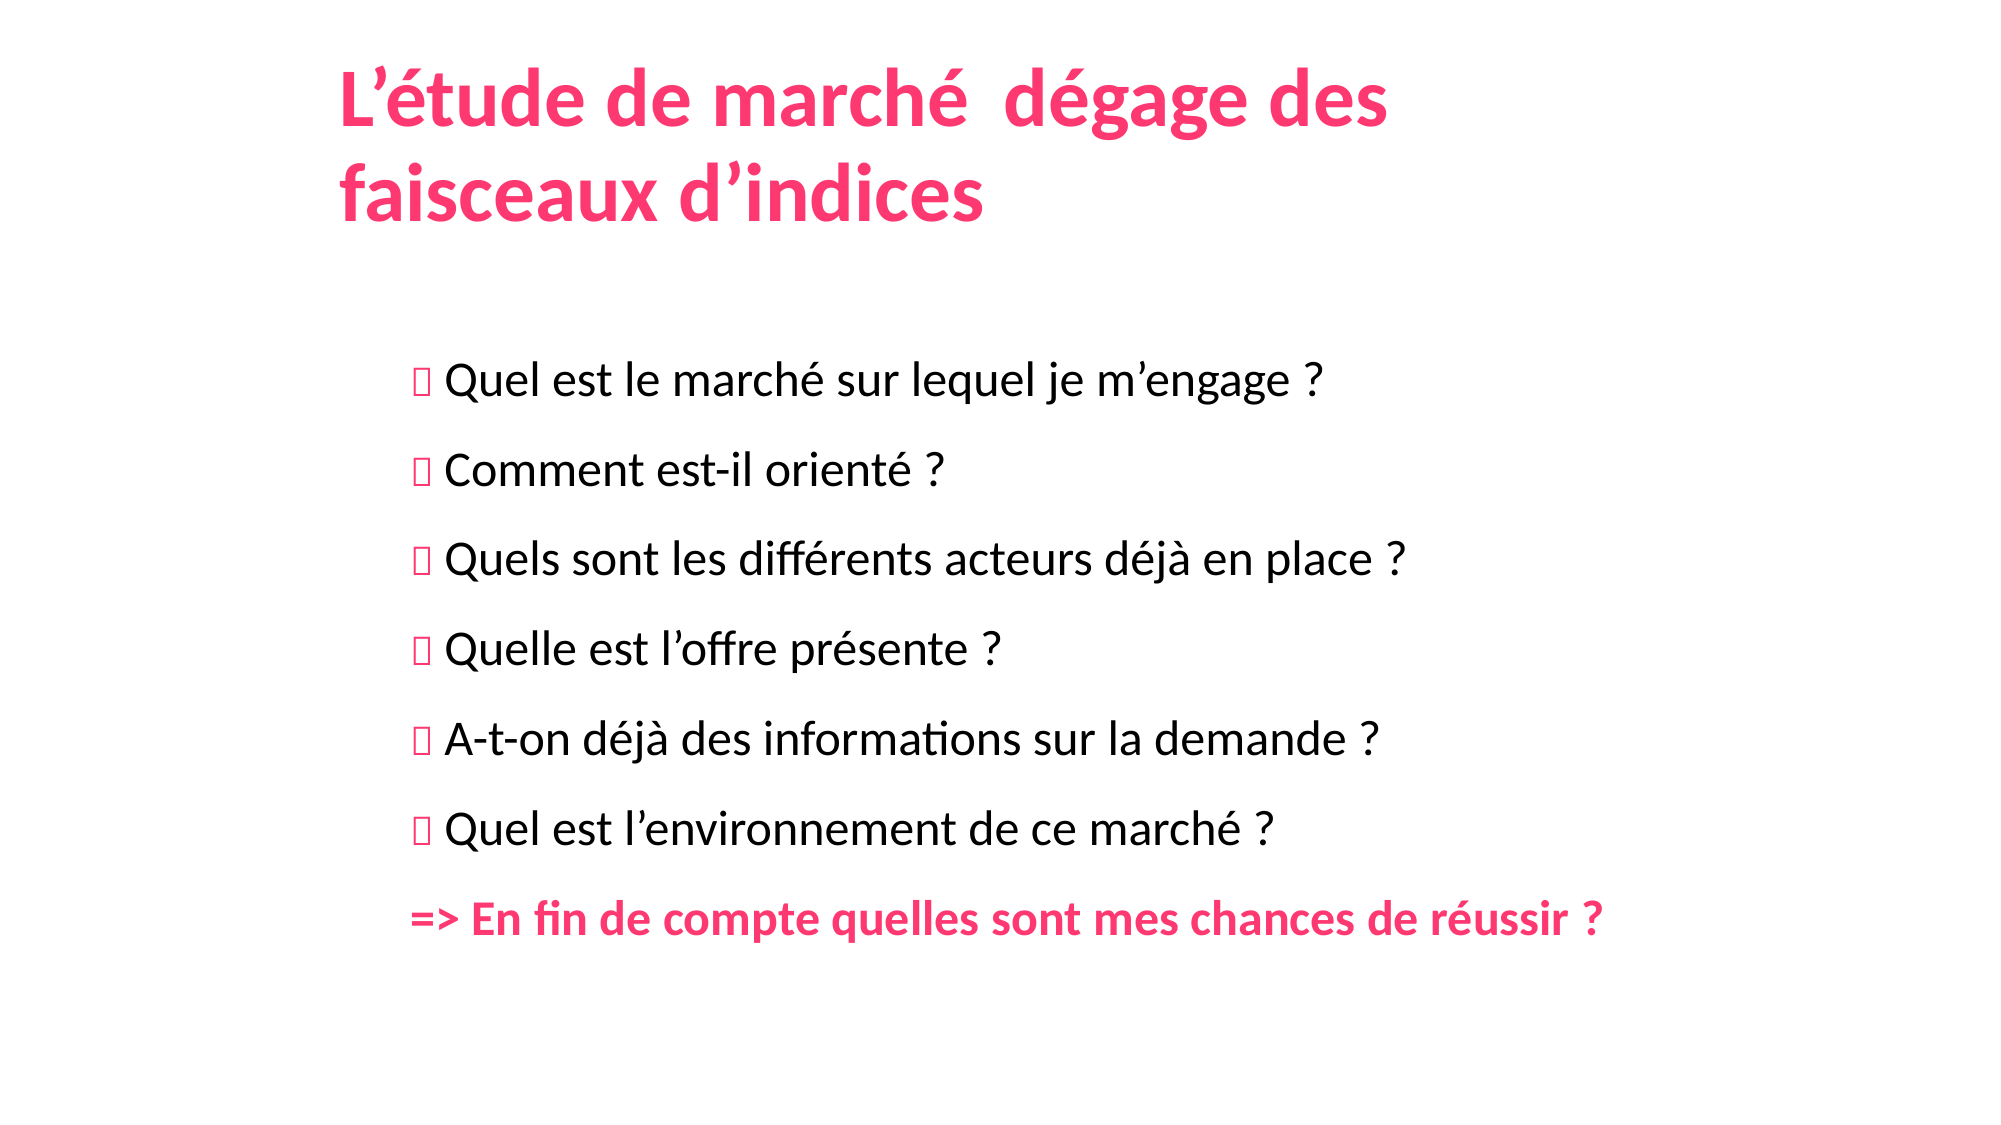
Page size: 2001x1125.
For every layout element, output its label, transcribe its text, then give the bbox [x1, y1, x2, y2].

text_box L’étude de marché dégage des faisceaux d’indices  Quel est le marché sur lequel je m’engage ?  Comment est-il orienté ?  Quels sont les différents acteurs déjà en place ?  Quelle est l’offre présente ?  A-t-on déjà des informations sur la demande ?  Quel est l’environnement de ce marché ? => En fin de compte quelles sont mes chances de réussir ? [339, 50, 1606, 946]
